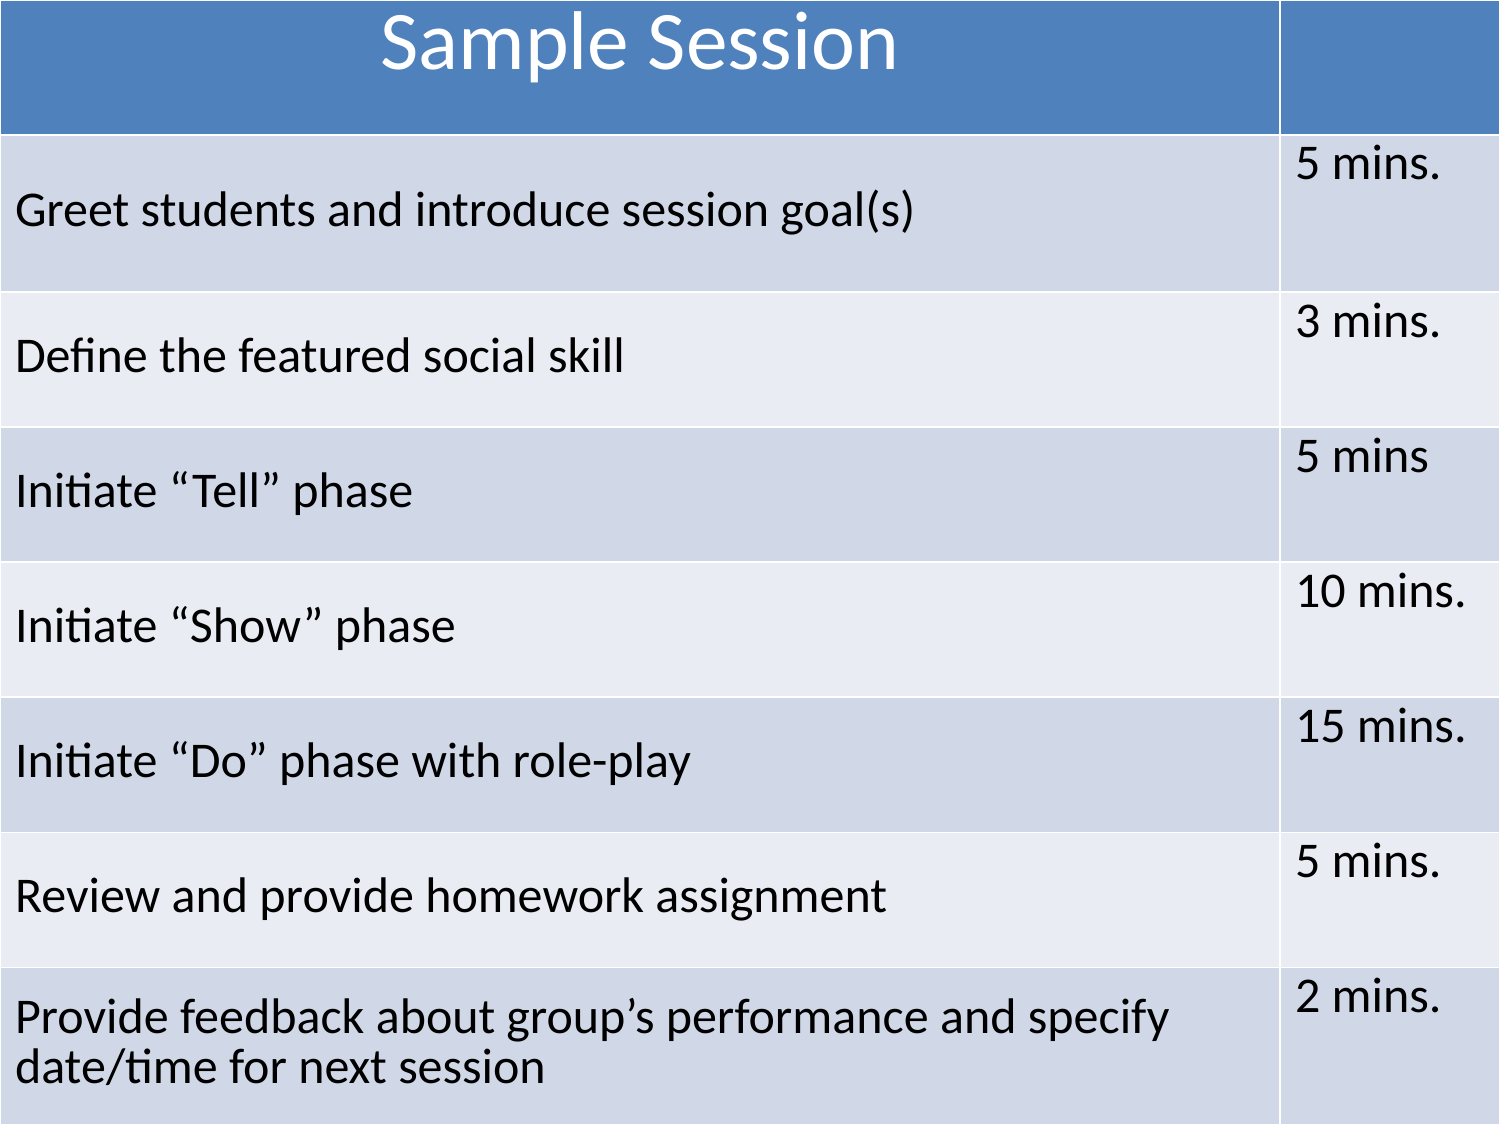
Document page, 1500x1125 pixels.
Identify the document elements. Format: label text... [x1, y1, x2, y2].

table_cell 3 mins. [1281, 293, 1499, 426]
table_cell Initiate “Do” phase with role-play [1, 698, 1279, 832]
table_cell 15 mins. [1281, 698, 1499, 832]
table_cell 5 mins. [1281, 136, 1499, 291]
table_cell 10 mins. [1281, 563, 1499, 696]
table_cell Initiate “Show” phase [1, 563, 1279, 696]
table_cell Provide feedback about group’s performance and specify date/time for next session [1, 968, 1279, 1124]
table_cell 5 mins [1281, 428, 1499, 561]
table_cell Review and provide homework assignment [1, 833, 1279, 967]
table_cell 2 mins. [1281, 968, 1499, 1124]
table_cell Initiate “Tell” phase [1, 428, 1279, 561]
table_header [1281, 1, 1499, 134]
table_cell Greet students and introduce session goal(s) [1, 136, 1279, 291]
table_cell Define the featured social skill [1, 293, 1279, 426]
table_header Sample Session [1, 1, 1279, 134]
table_cell 5 mins. [1281, 833, 1499, 967]
